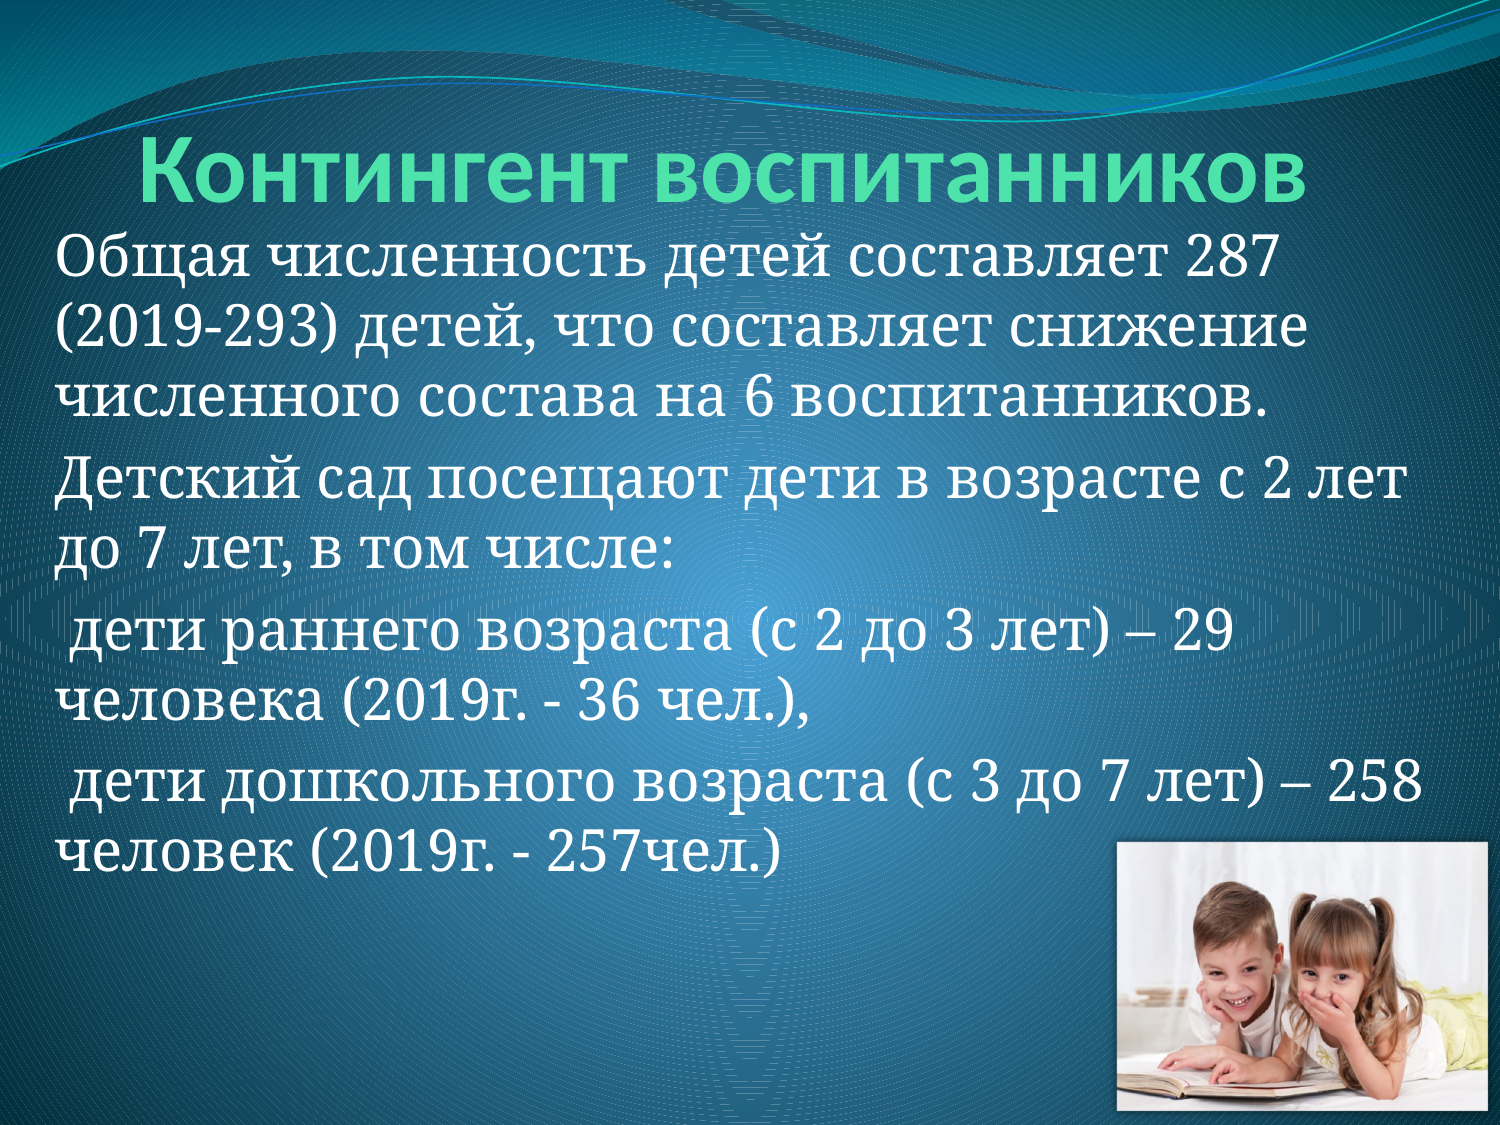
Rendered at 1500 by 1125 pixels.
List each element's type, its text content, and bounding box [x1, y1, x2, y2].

title Контингент воспитанников [86, 46, 1362, 210]
picture [1104, 829, 1500, 1123]
list Общая численность детей составляет 287 (2019-293) детей, что составляет снижение численного состава на 6 воспитанников. Детский сад посещают дети в возрасте с 2 лет до 7 лет, в том числе: дети раннего возраста (с 2 до 3 лет) – 29 человека (2019г. - 36 чел.), дети дошкольного возраста (с 3 до 7 лет) – 258 человек (2019г. - 257чел.) [46, 210, 1454, 1067]
table_cell 3 [1097, 830, 1104, 1067]
